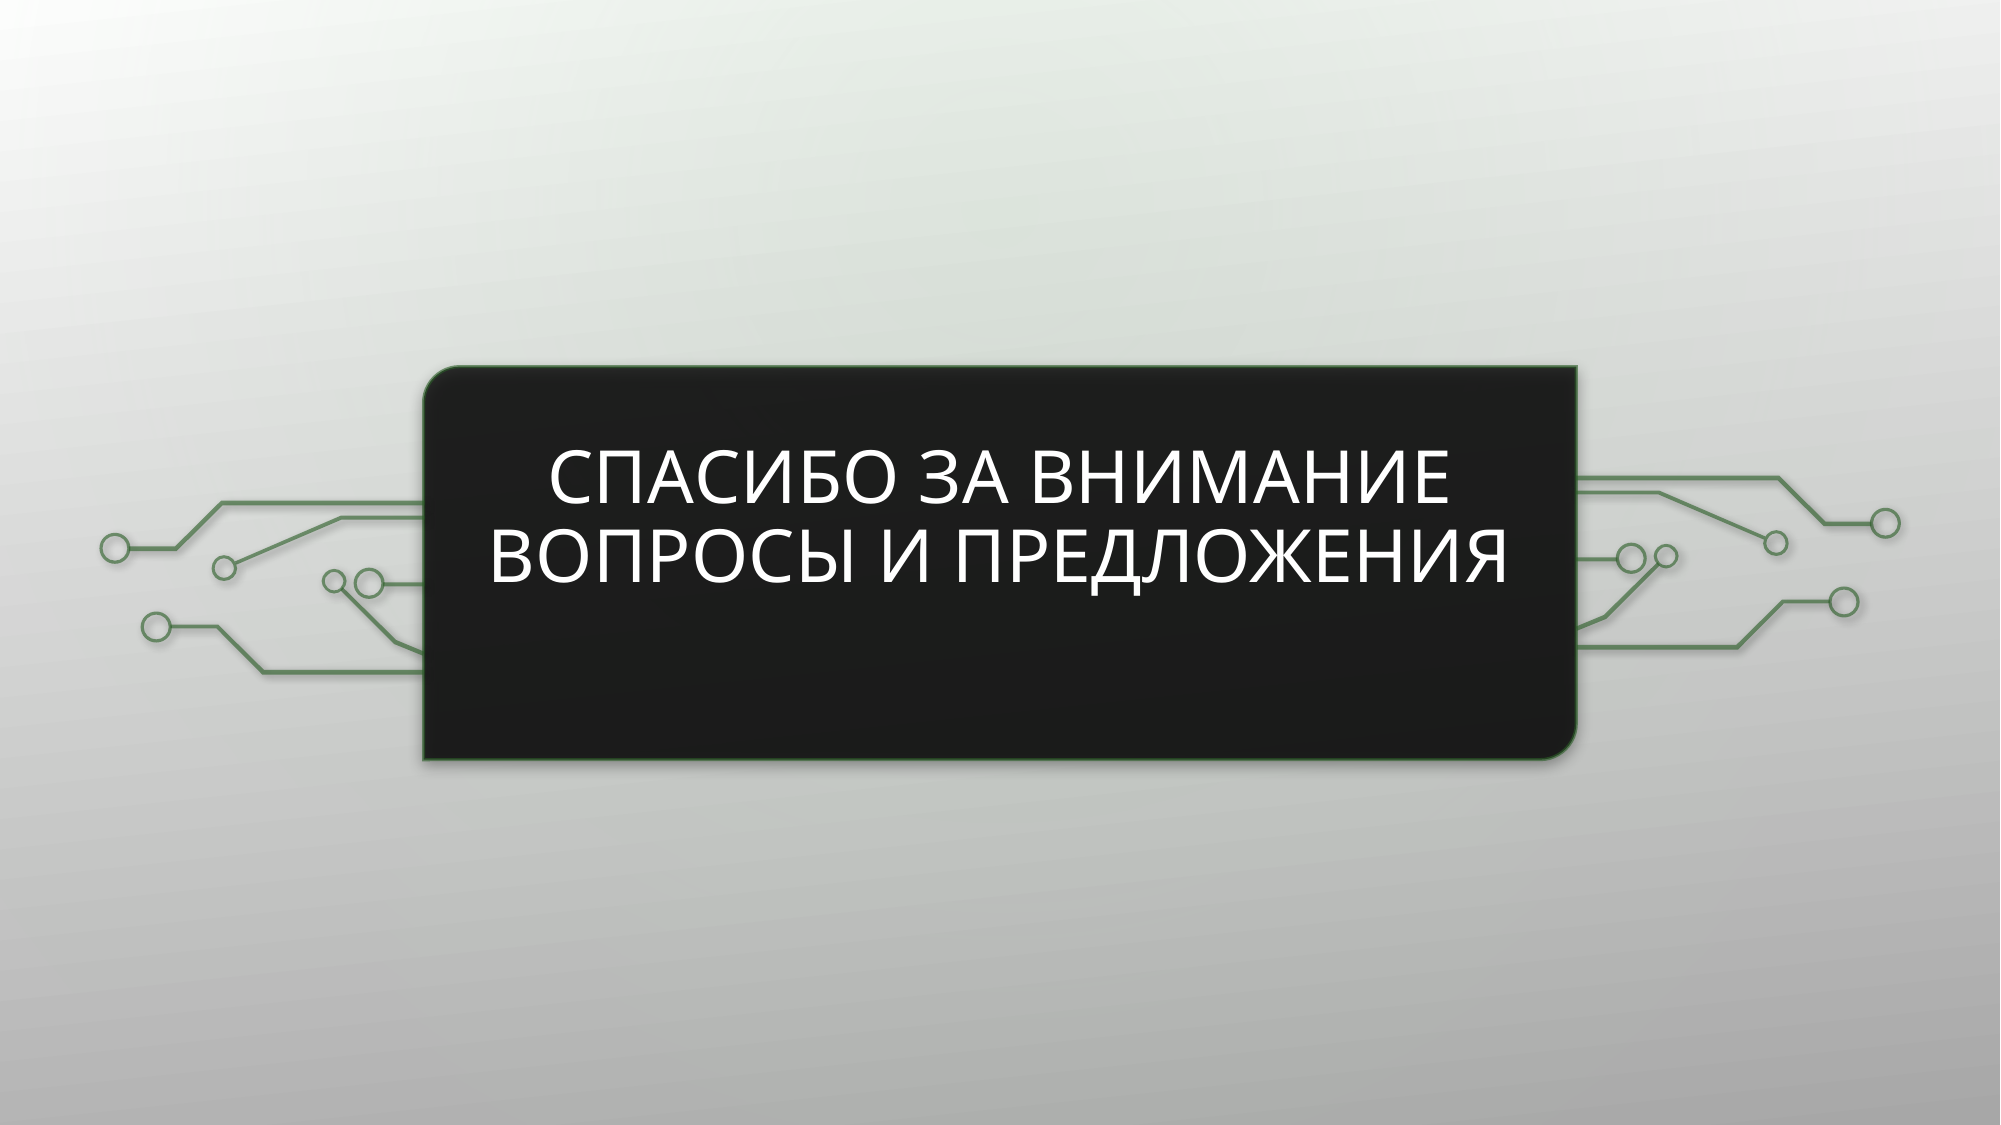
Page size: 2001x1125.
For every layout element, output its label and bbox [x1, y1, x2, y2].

text_box [99, 475, 1902, 675]
text_box [0, 0, 2000, 1125]
